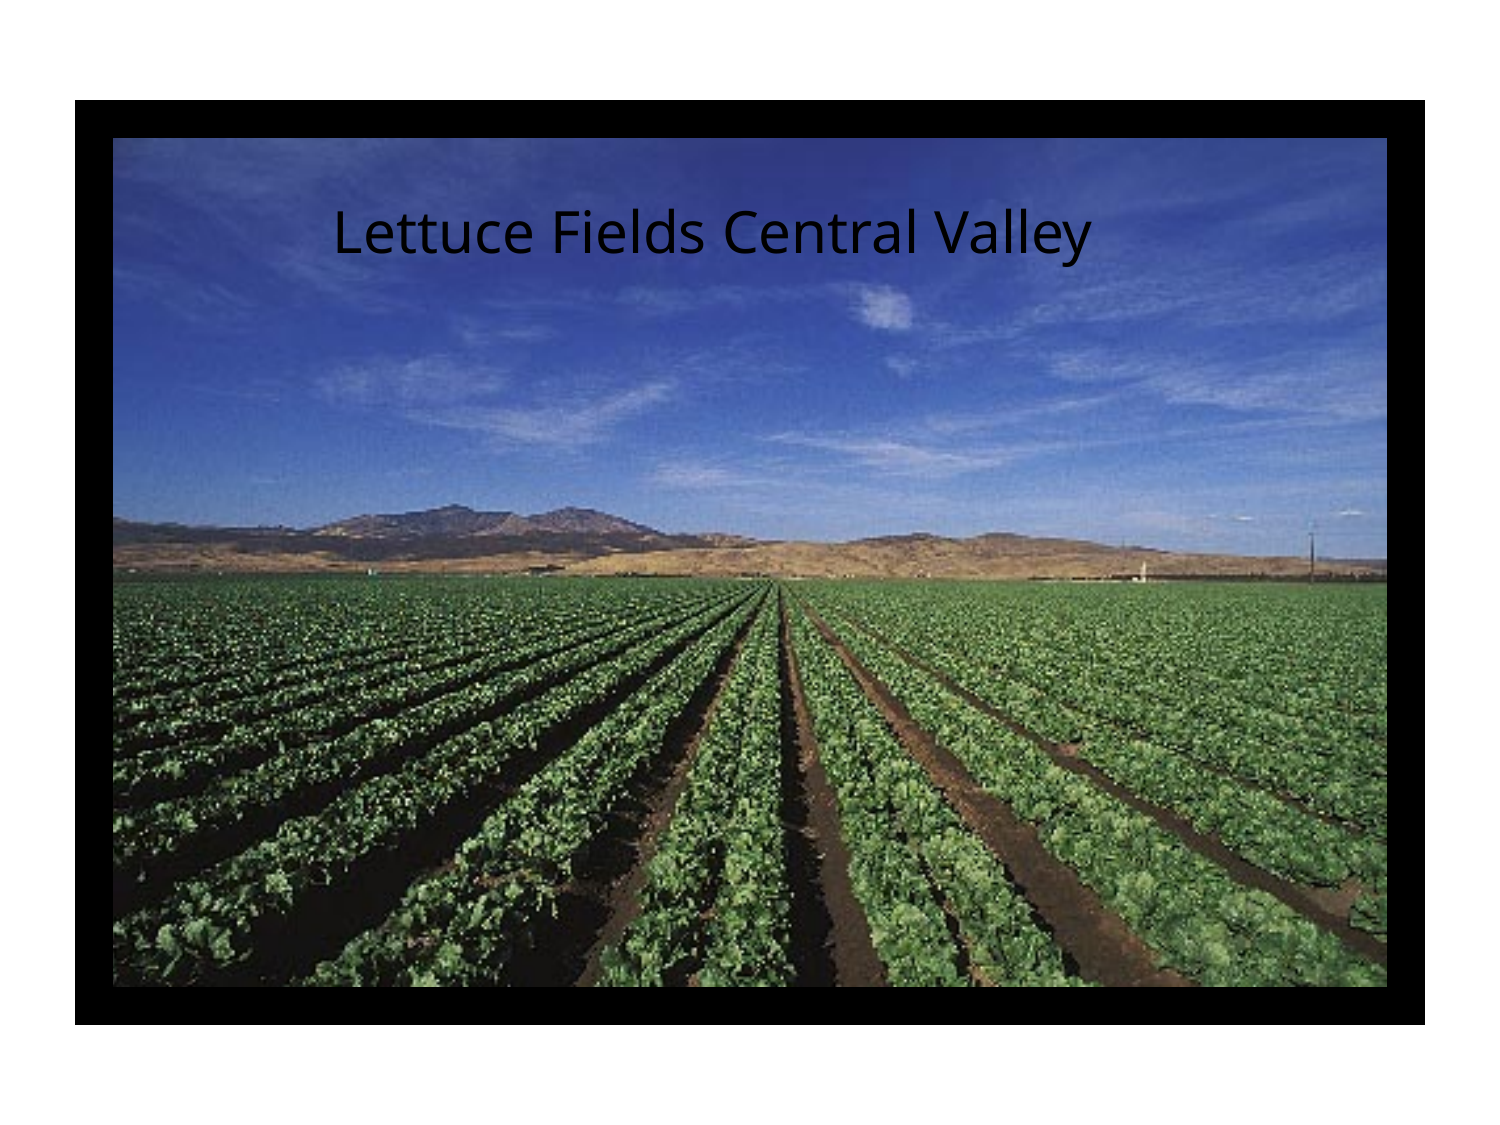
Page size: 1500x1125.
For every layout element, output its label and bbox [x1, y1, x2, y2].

picture [112, 137, 1388, 988]
